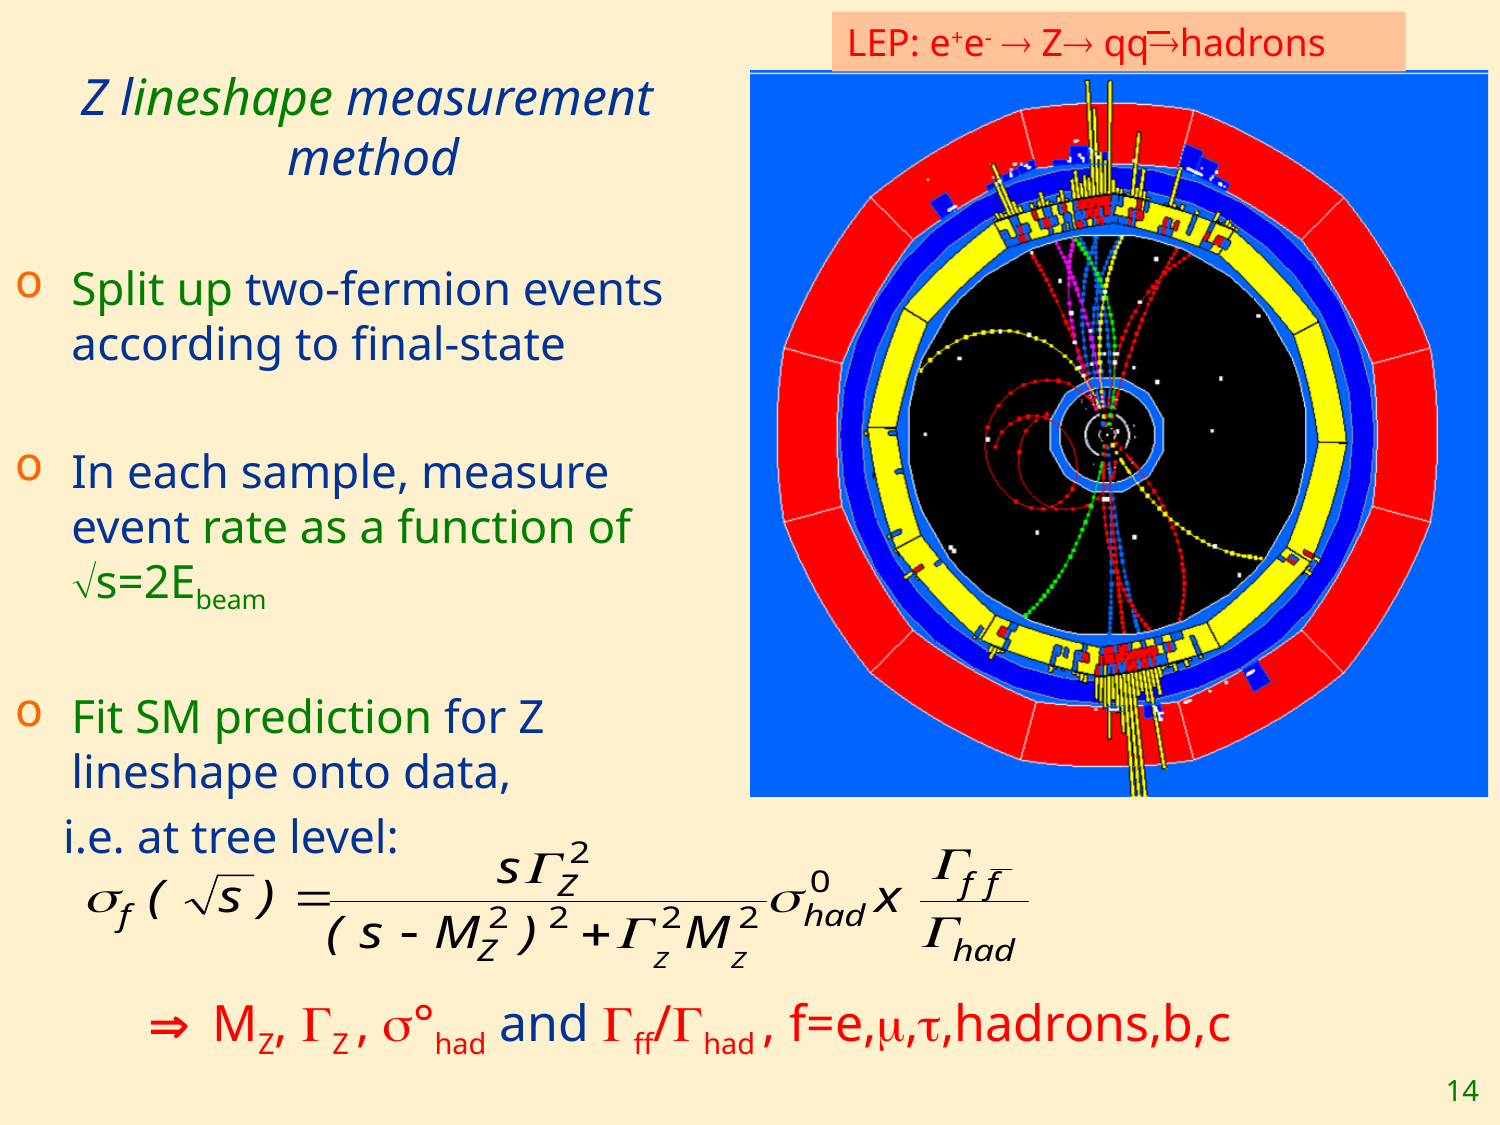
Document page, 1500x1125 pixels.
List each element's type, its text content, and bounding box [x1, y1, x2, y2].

slide_number 14 [1181, 1054, 1495, 1125]
text_box Z lineshape measurement method [66, 58, 681, 194]
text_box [82, 834, 1037, 976]
list Split up two-fermion events according to final-state In each sample, measure event rate as a function of s=2Ebeam Fit SM prediction for Z lineshape onto data, i.e. at tree level: [0, 187, 751, 868]
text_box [749, 11, 1489, 798]
text_box  MZ, Z , °had and ff/had , f=e,,,hadrons,b,c [134, 984, 1277, 1068]
